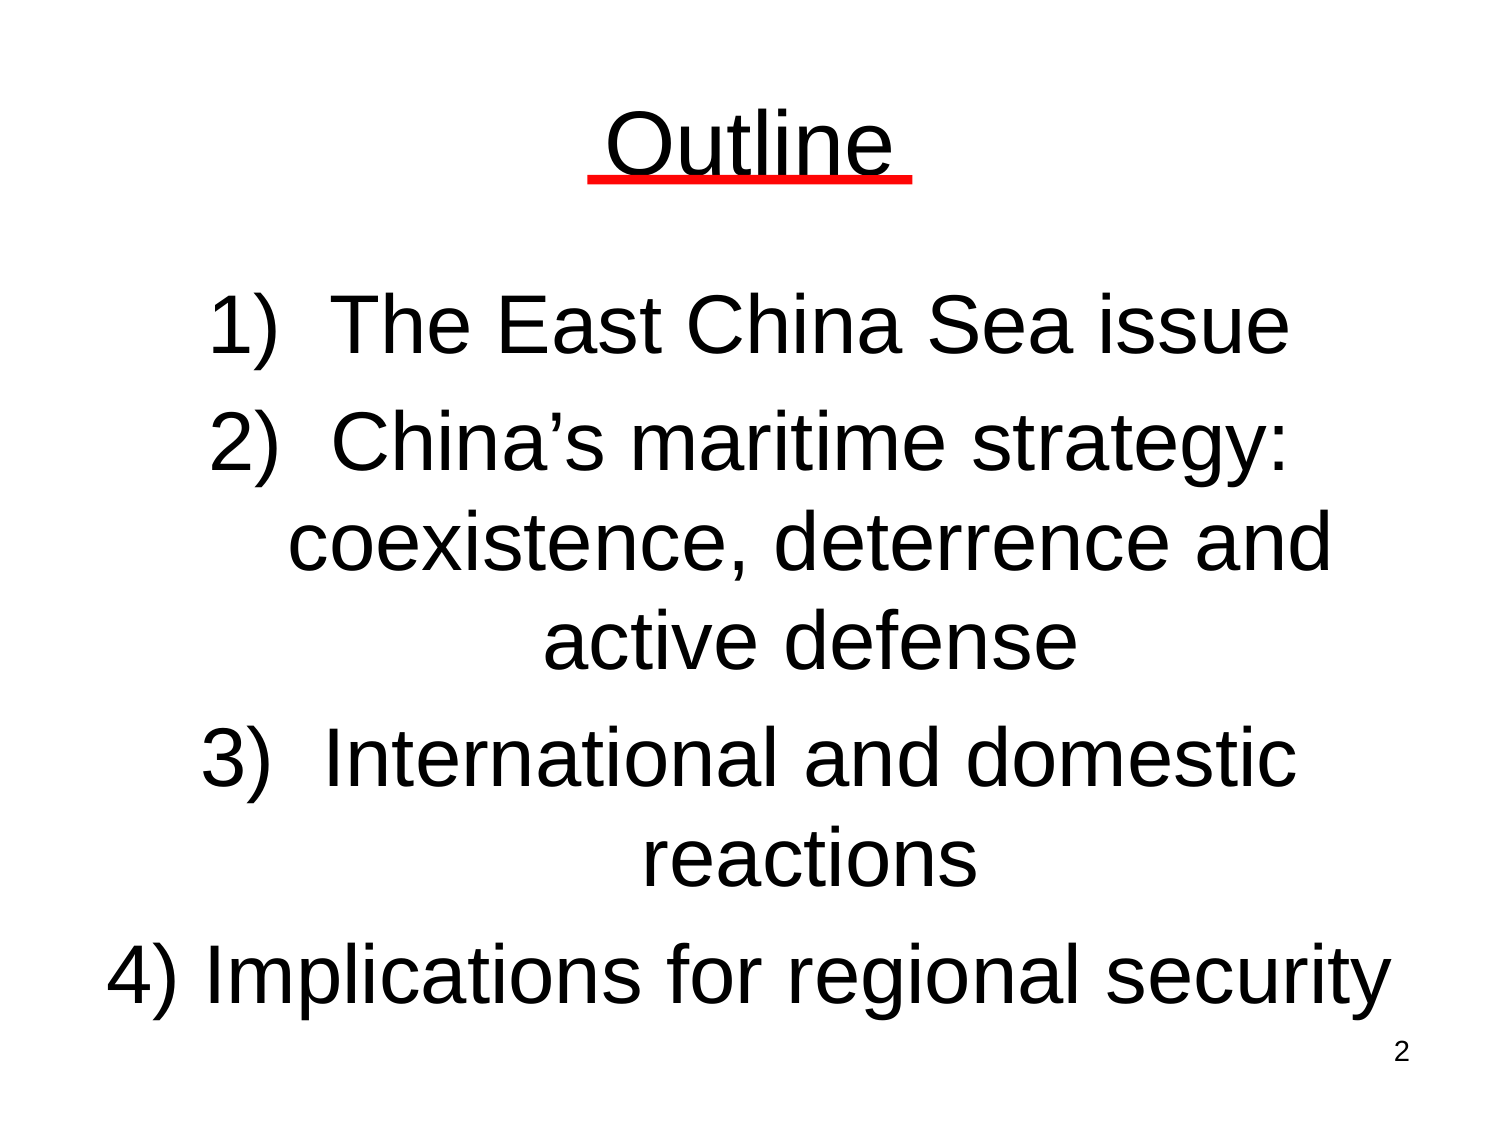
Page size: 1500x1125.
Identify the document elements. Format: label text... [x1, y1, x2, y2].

title Outline [75, 45, 1425, 233]
list The East China Sea issue China’s maritime strategy: coexistence, deterrence and active defense International and domestic reactions 4) Implications for regional security [75, 262, 1425, 1005]
slide_number 2 [1074, 1024, 1425, 1103]
